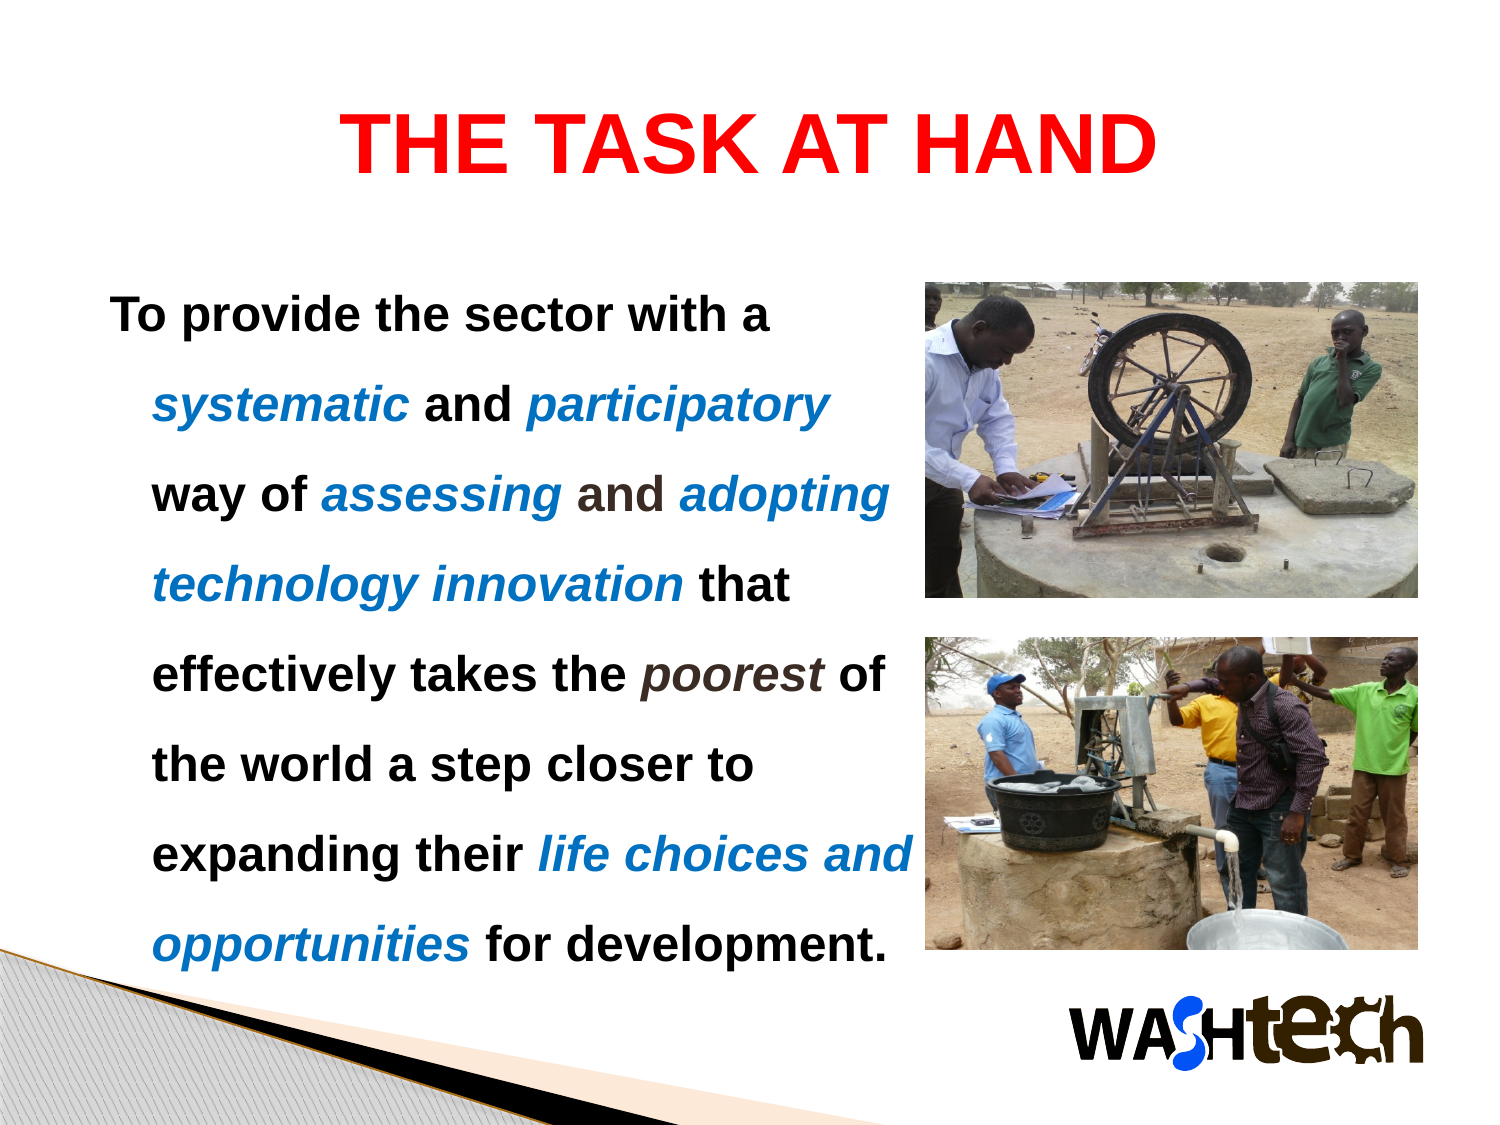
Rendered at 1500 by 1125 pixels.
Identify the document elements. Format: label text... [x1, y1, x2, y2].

list To provide the sector with a systematic and participatory way of assessing and adopting technology innovation that effectively takes the poorest of the world a step closer to expanding their life choices and opportunities for development. [76, 243, 938, 967]
title THE TASK AT HAND [75, 45, 1425, 233]
picture [925, 637, 1419, 950]
picture [925, 282, 1419, 598]
